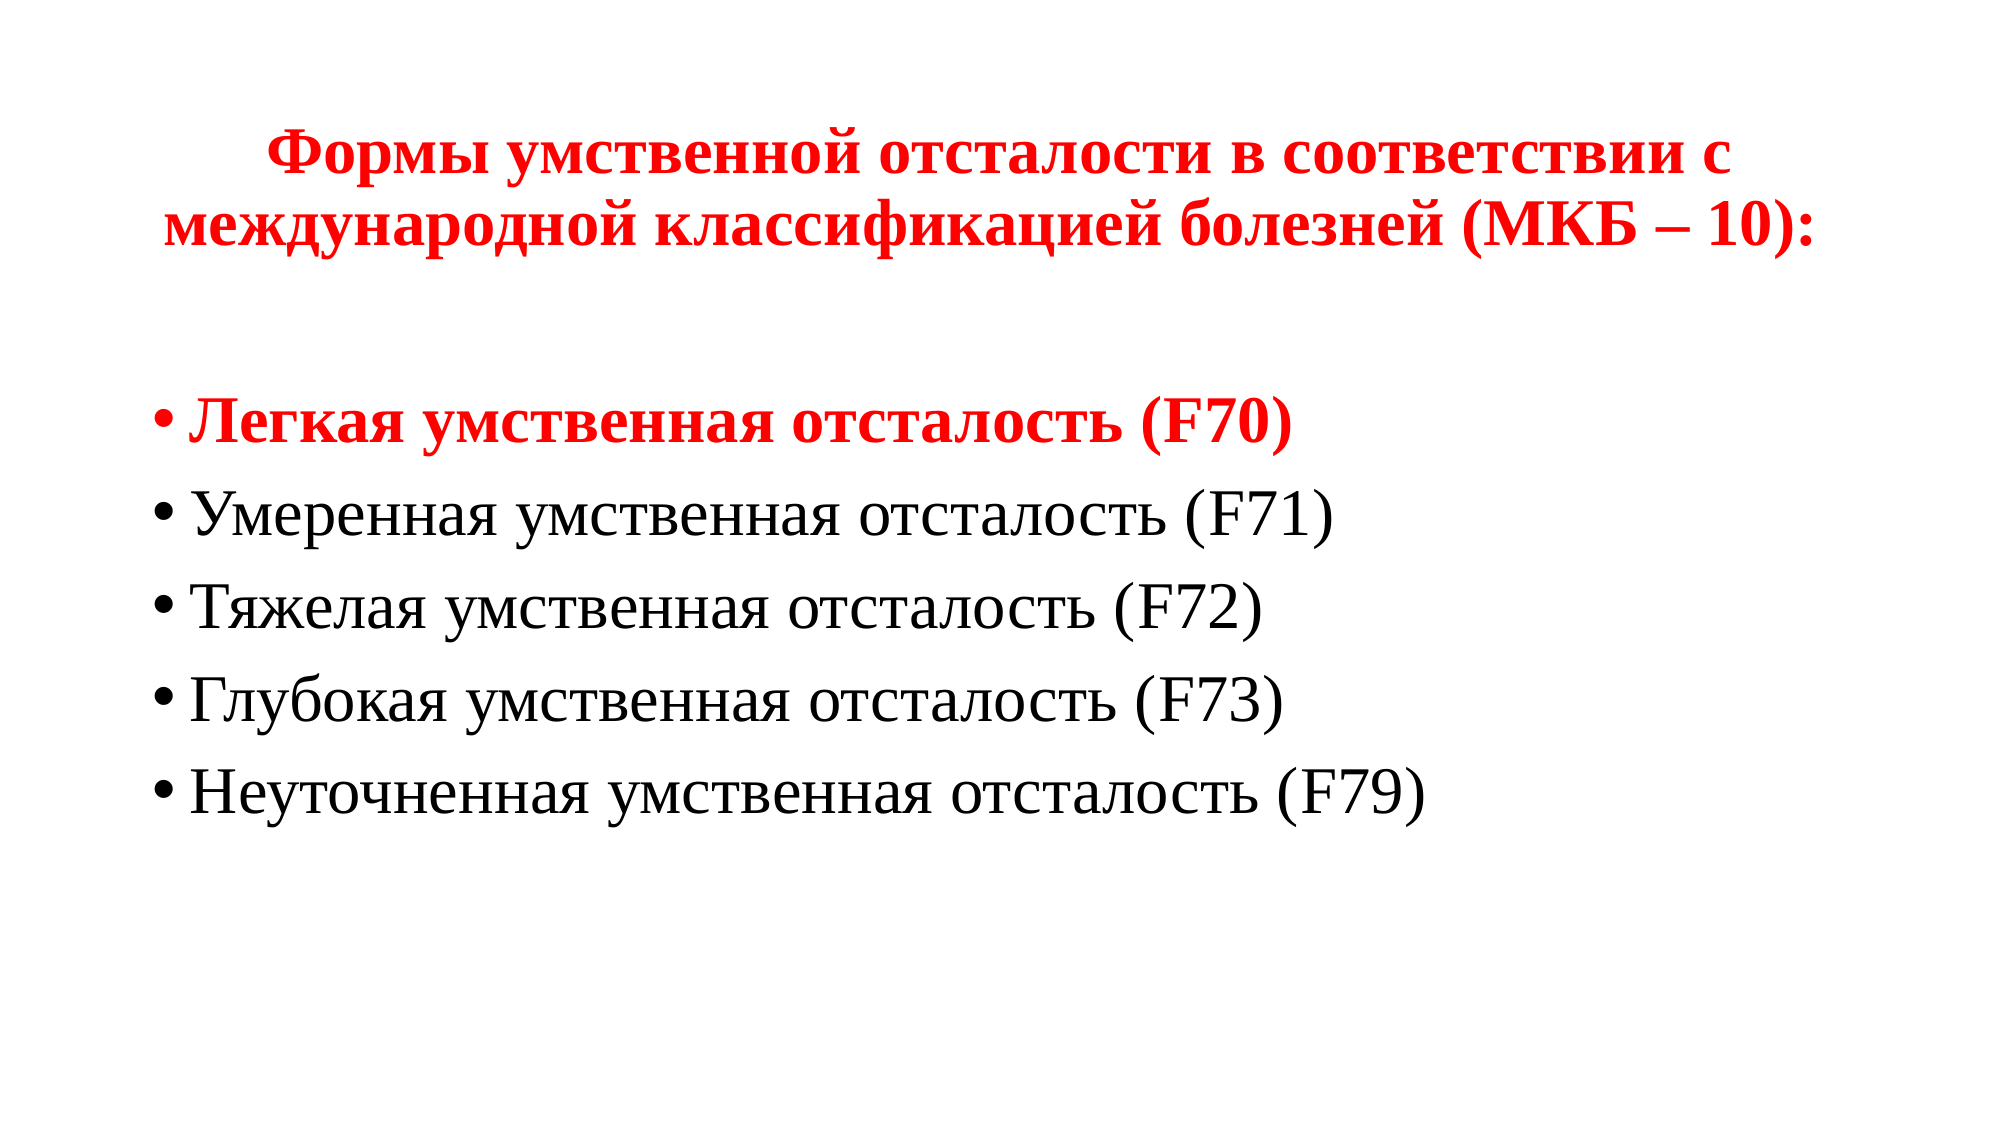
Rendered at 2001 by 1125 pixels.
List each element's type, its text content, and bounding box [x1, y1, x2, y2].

title Формы умственной отсталости в соответствии с международной классификацией болезней (МКБ – 10): [137, 59, 1863, 317]
list Легкая умственная отсталость (F70) Умеренная умственная отсталость (F71) Тяжелая умственная отсталость (F72) Глубокая умственная отсталость (F73) Неуточненная умственная отсталость (F79) [137, 377, 1863, 1014]
